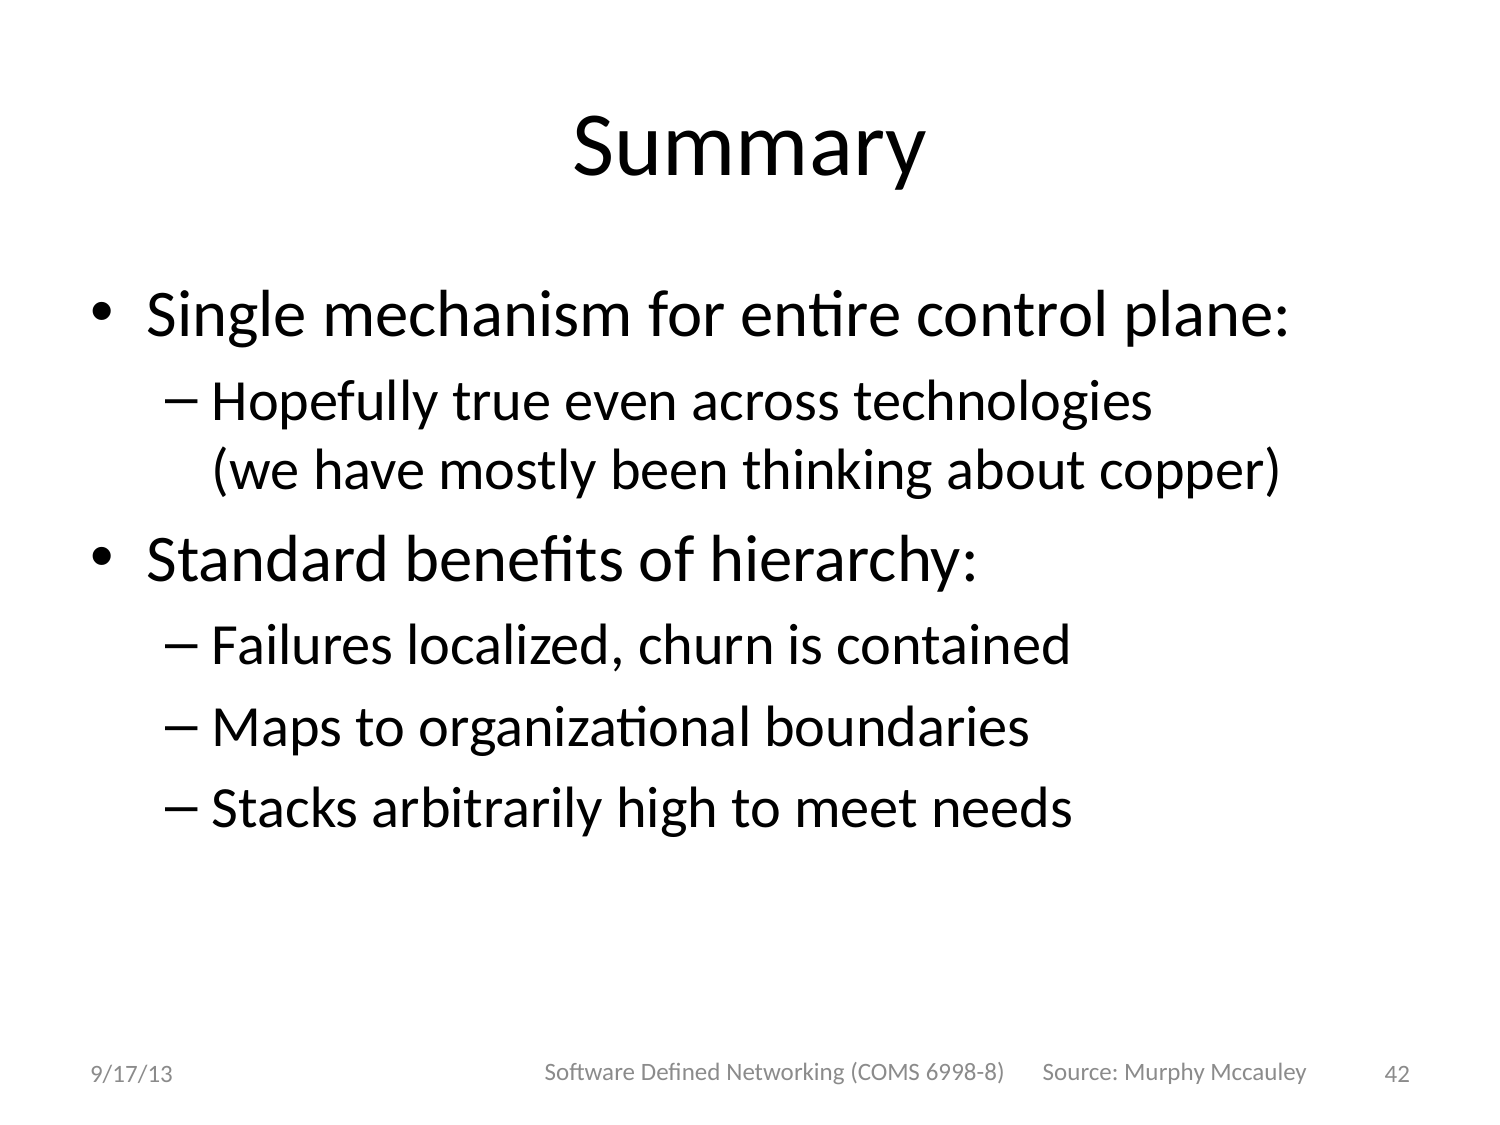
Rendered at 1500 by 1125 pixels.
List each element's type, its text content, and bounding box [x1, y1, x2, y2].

list Single mechanism for entire control plane: Hopefully true even across technologies (we have mostly been thinking about copper) Standard benefits of hierarchy: Failures localized, churn is contained Maps to organizational boundaries Stacks arbitrarily high to meet needs [75, 262, 1425, 1005]
footer Software Defined Networking (COMS 6998-8) [512, 1037, 912, 1103]
title Summary [75, 45, 1425, 233]
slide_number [75, 1042, 425, 1103]
text_box Source: Murphy Mccauley [912, 1037, 1438, 1103]
